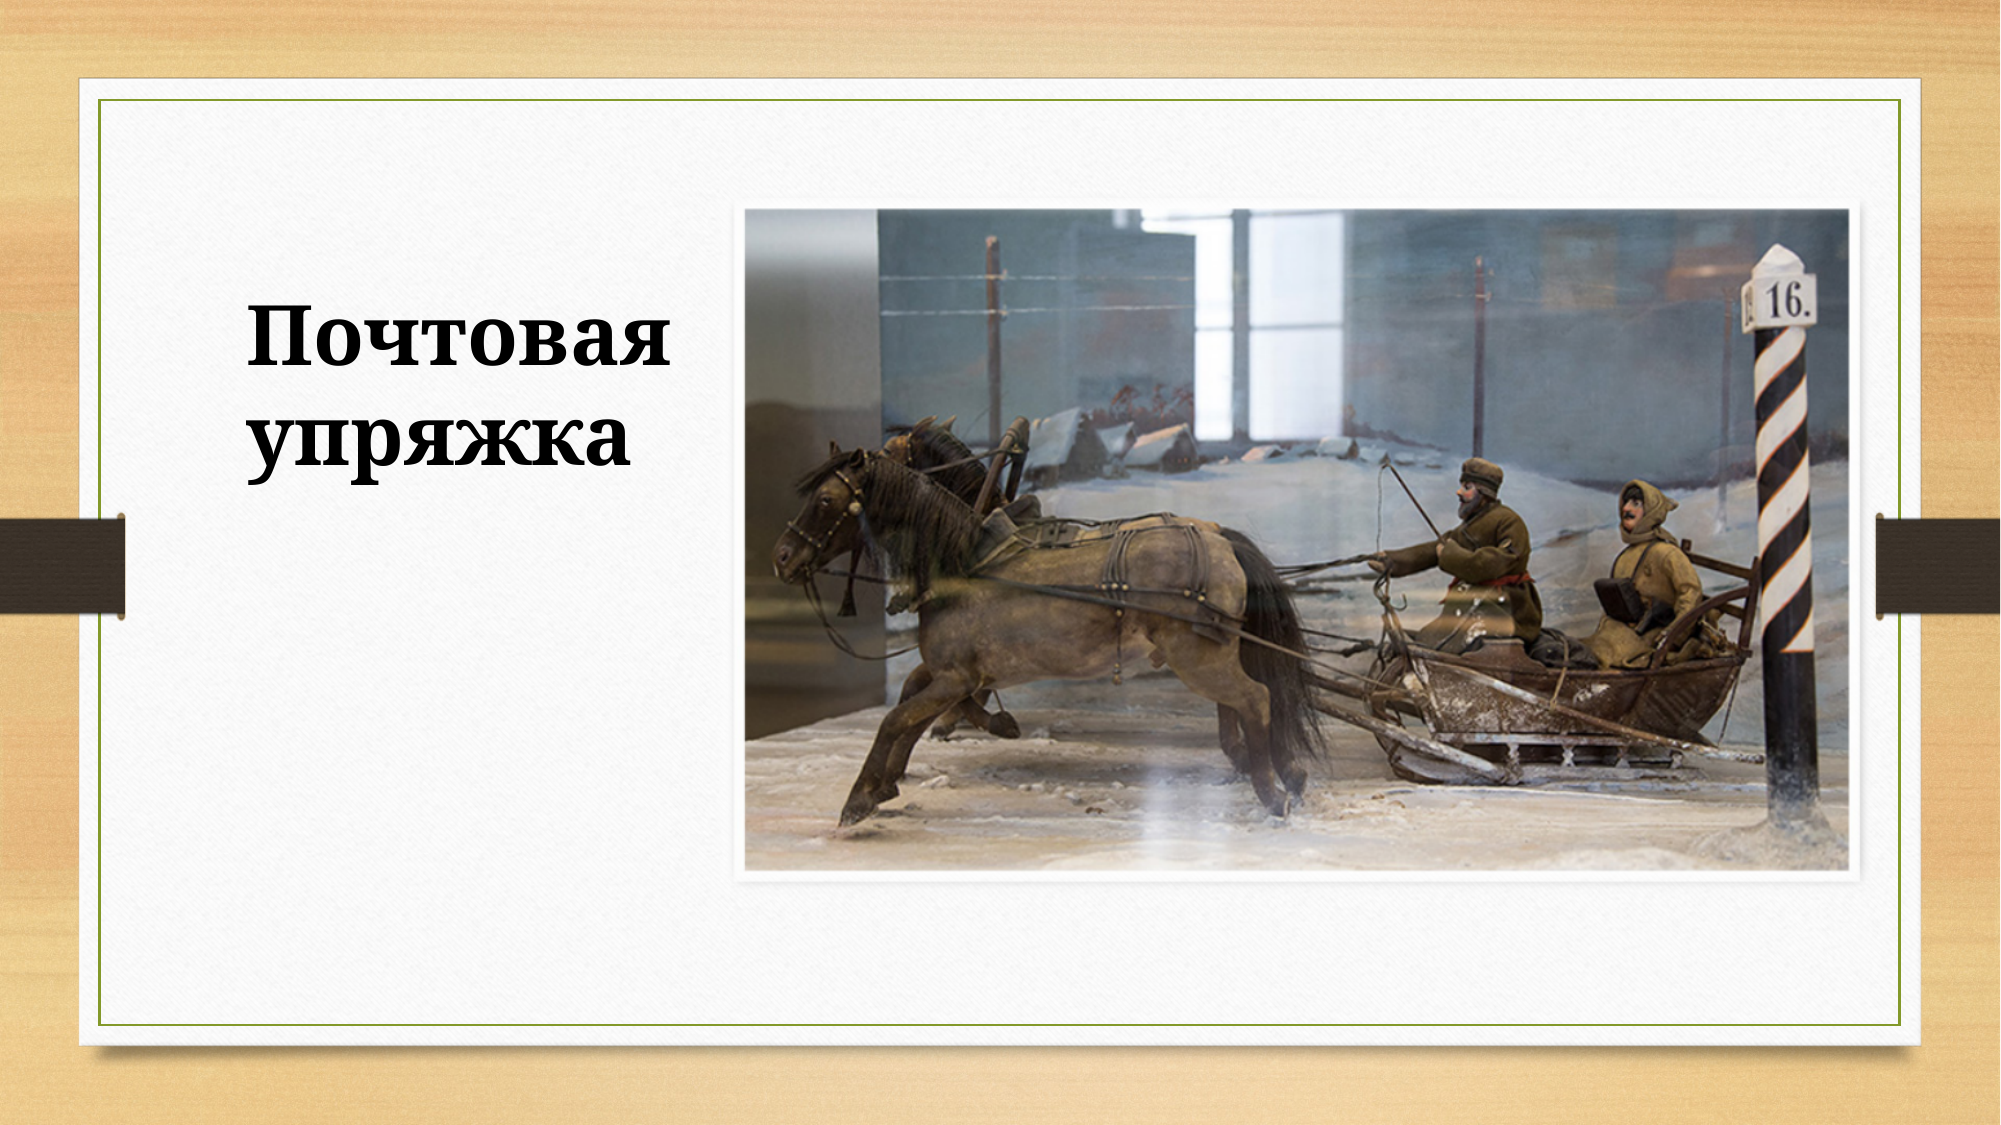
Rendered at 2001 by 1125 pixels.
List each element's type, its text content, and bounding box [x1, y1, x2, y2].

text_box Почтовая упряжка [231, 274, 709, 490]
picture [0, 0, 2001, 1125]
